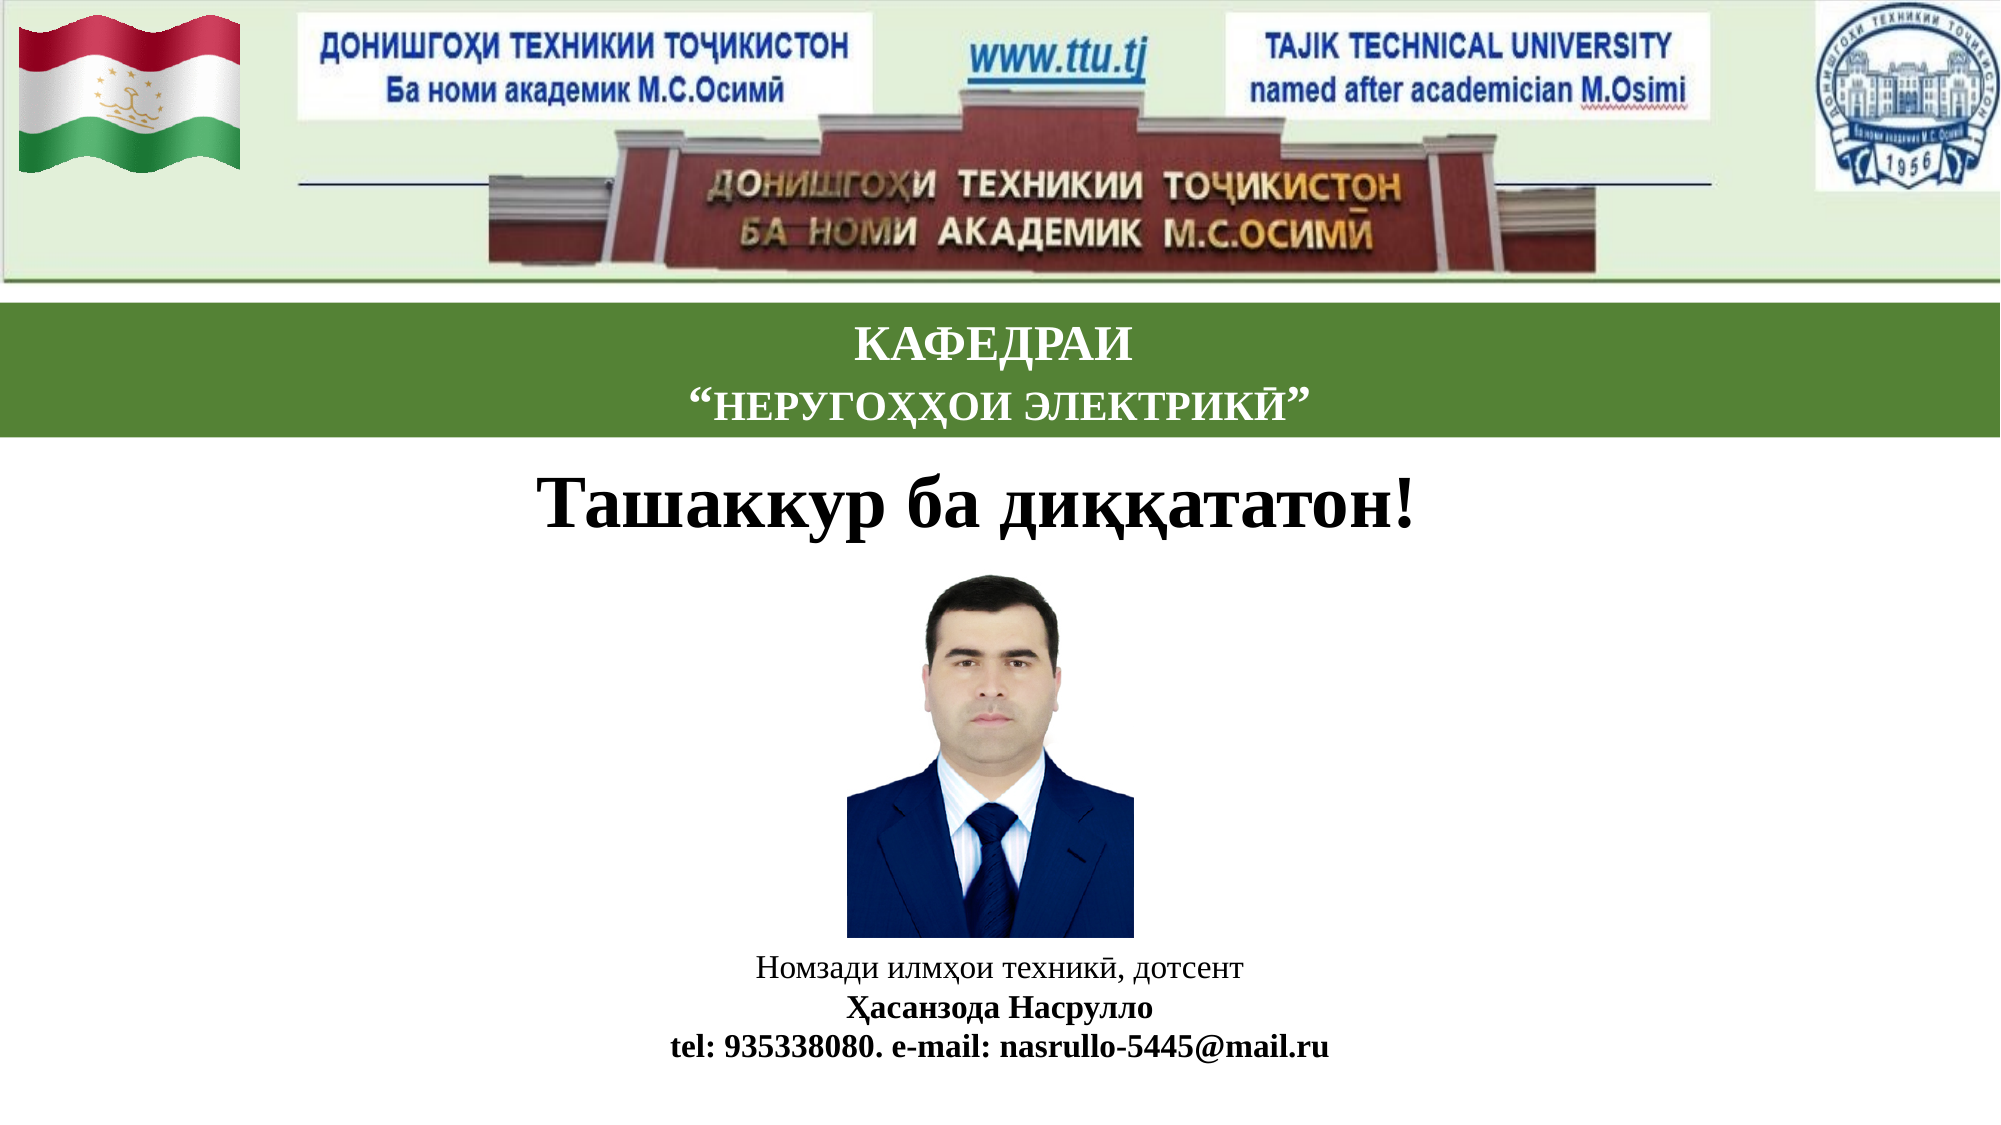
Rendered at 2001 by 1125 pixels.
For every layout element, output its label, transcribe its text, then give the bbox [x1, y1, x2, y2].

text_box Ташаккур ба диққататон! [413, 445, 1540, 550]
text_box КАФЕДРАИ “НЕРУГОҲҲОИ ЭЛЕКТРИКӢ” [0, 302, 2000, 438]
text_box Номзади илмҳои техникӣ, дотсент Ҳасанзода Насрулло tel: 935338080. e-mail: nasrullo-5445@mail.ru [0, 937, 2000, 1072]
picture [0, 0, 2001, 1125]
